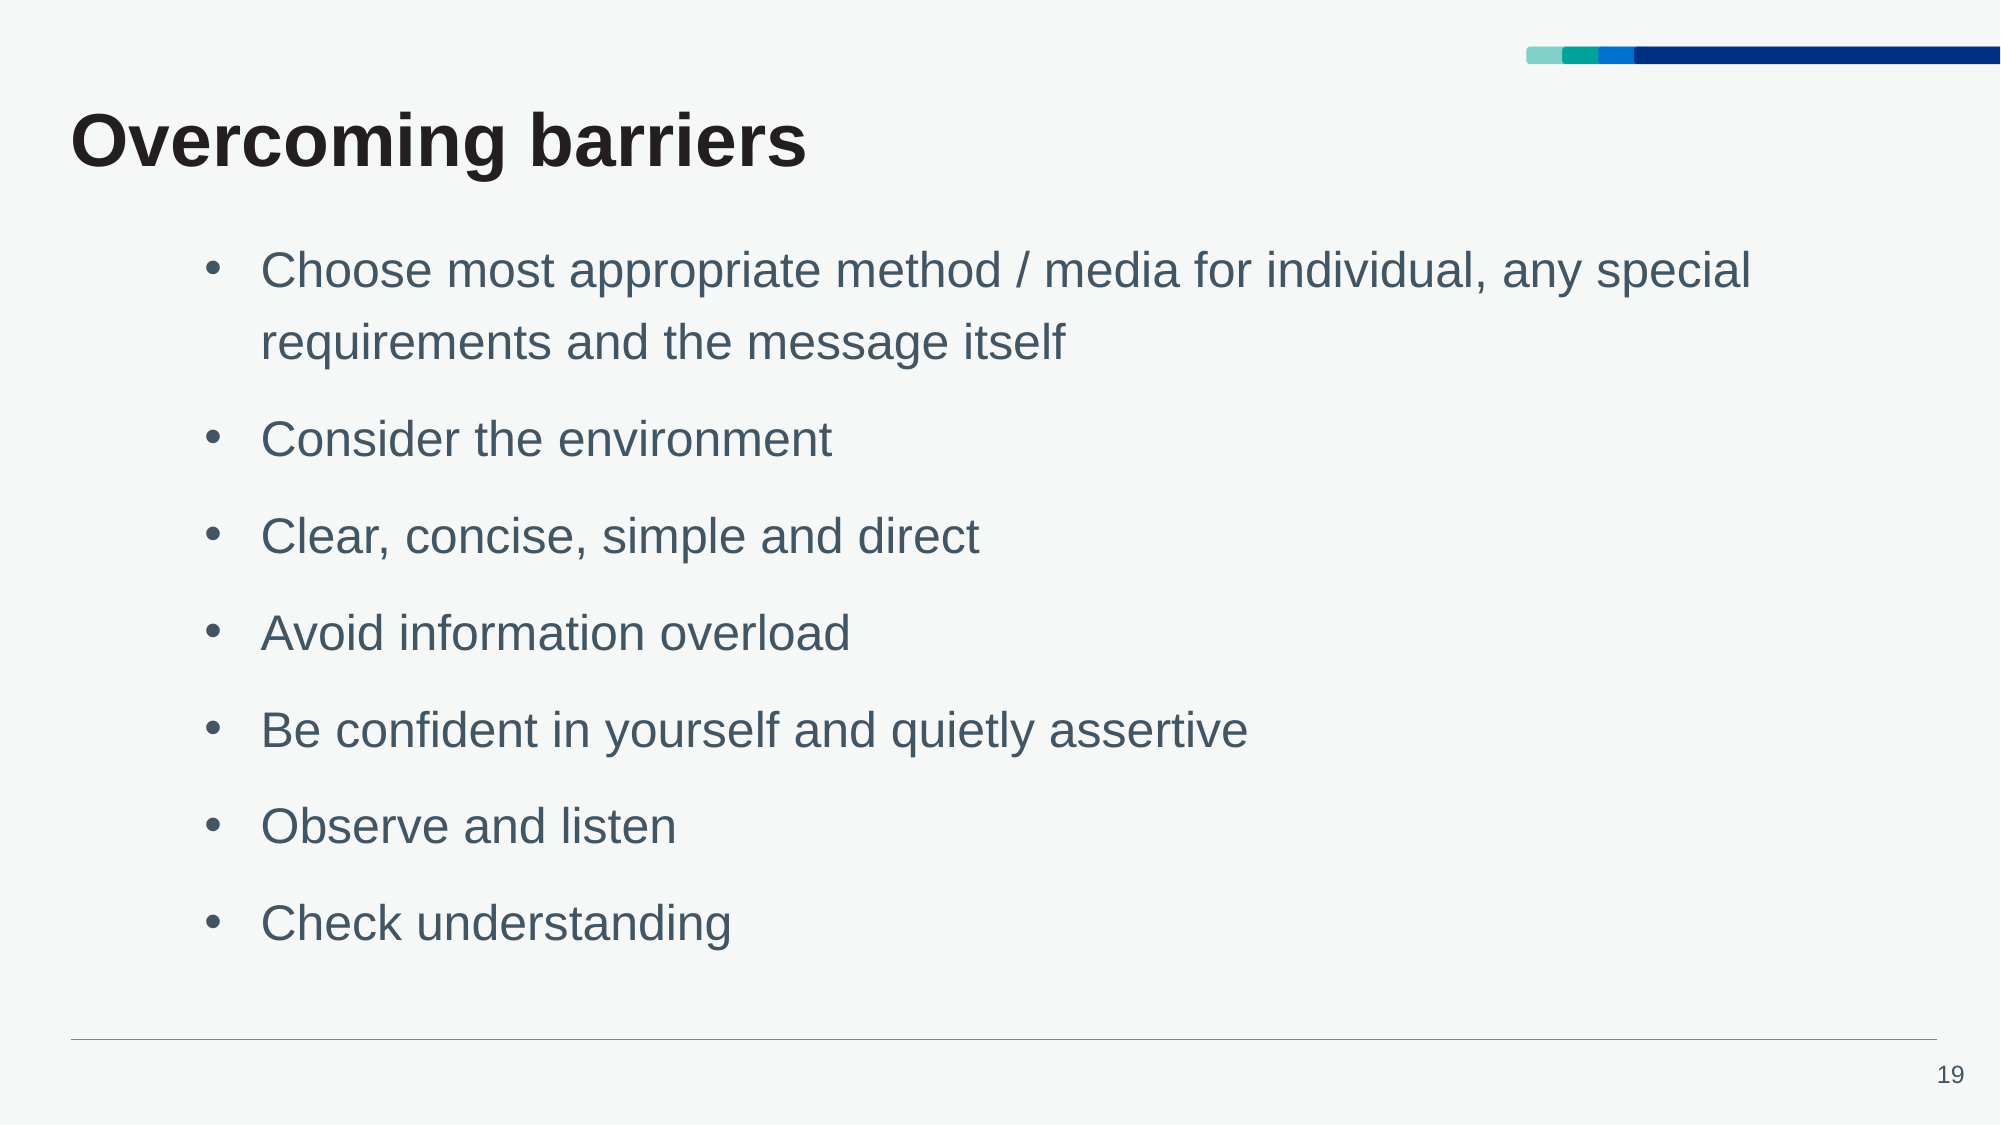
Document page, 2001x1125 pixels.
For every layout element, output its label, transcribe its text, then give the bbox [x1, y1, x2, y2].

list Choose most appropriate method / media for individual, any special requirements and the message itself Consider the environment Clear, concise, simple and direct Avoid information overload Be confident in yourself and quietly assertive Observe and listen Check understanding [204, 225, 1890, 984]
picture [1513, 41, 2001, 71]
title Overcoming barriers [70, 70, 1942, 213]
